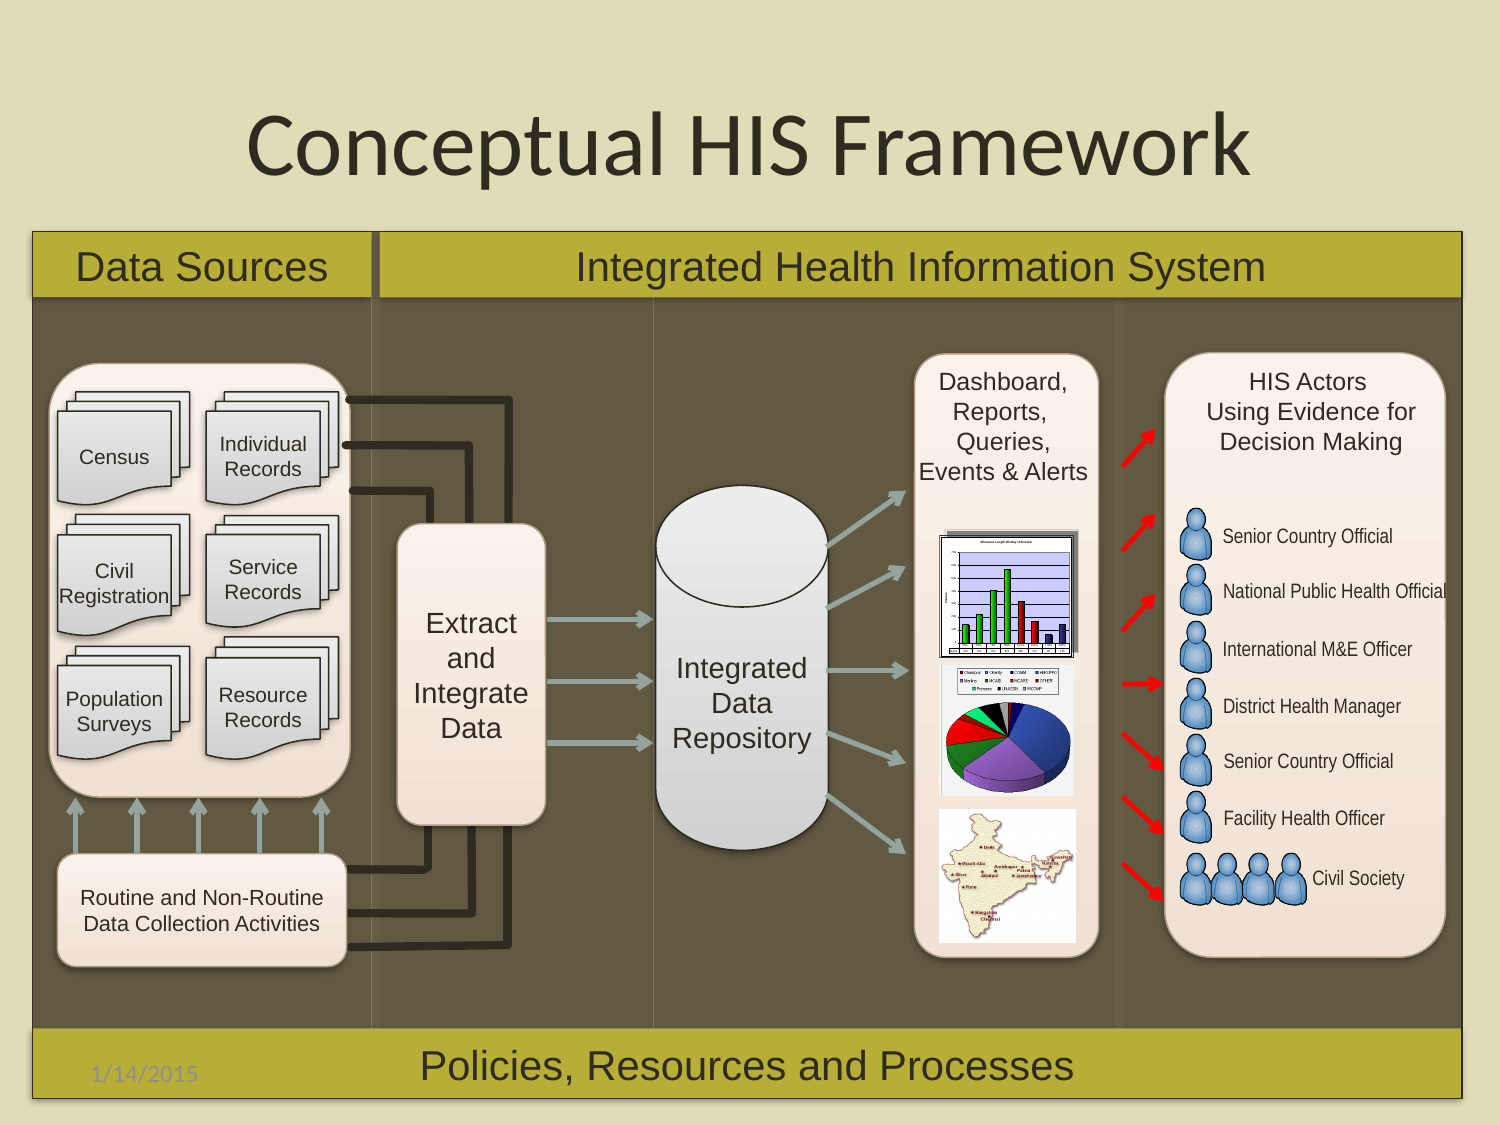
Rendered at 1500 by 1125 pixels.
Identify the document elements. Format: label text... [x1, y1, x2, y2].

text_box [255, 399, 546, 948]
text_box Routine and Non-Routine Data Collection Activities [56, 852, 345, 968]
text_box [1122, 352, 1464, 958]
text_box [32, 231, 1463, 1099]
footer University of Washington, Winter 2015 [512, 1042, 988, 1103]
title Conceptual HIS Framework [75, 45, 1425, 233]
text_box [550, 485, 820, 851]
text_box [826, 353, 1105, 958]
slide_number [75, 1042, 425, 1103]
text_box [48, 363, 351, 798]
slide_number 35 [1074, 1042, 1425, 1103]
